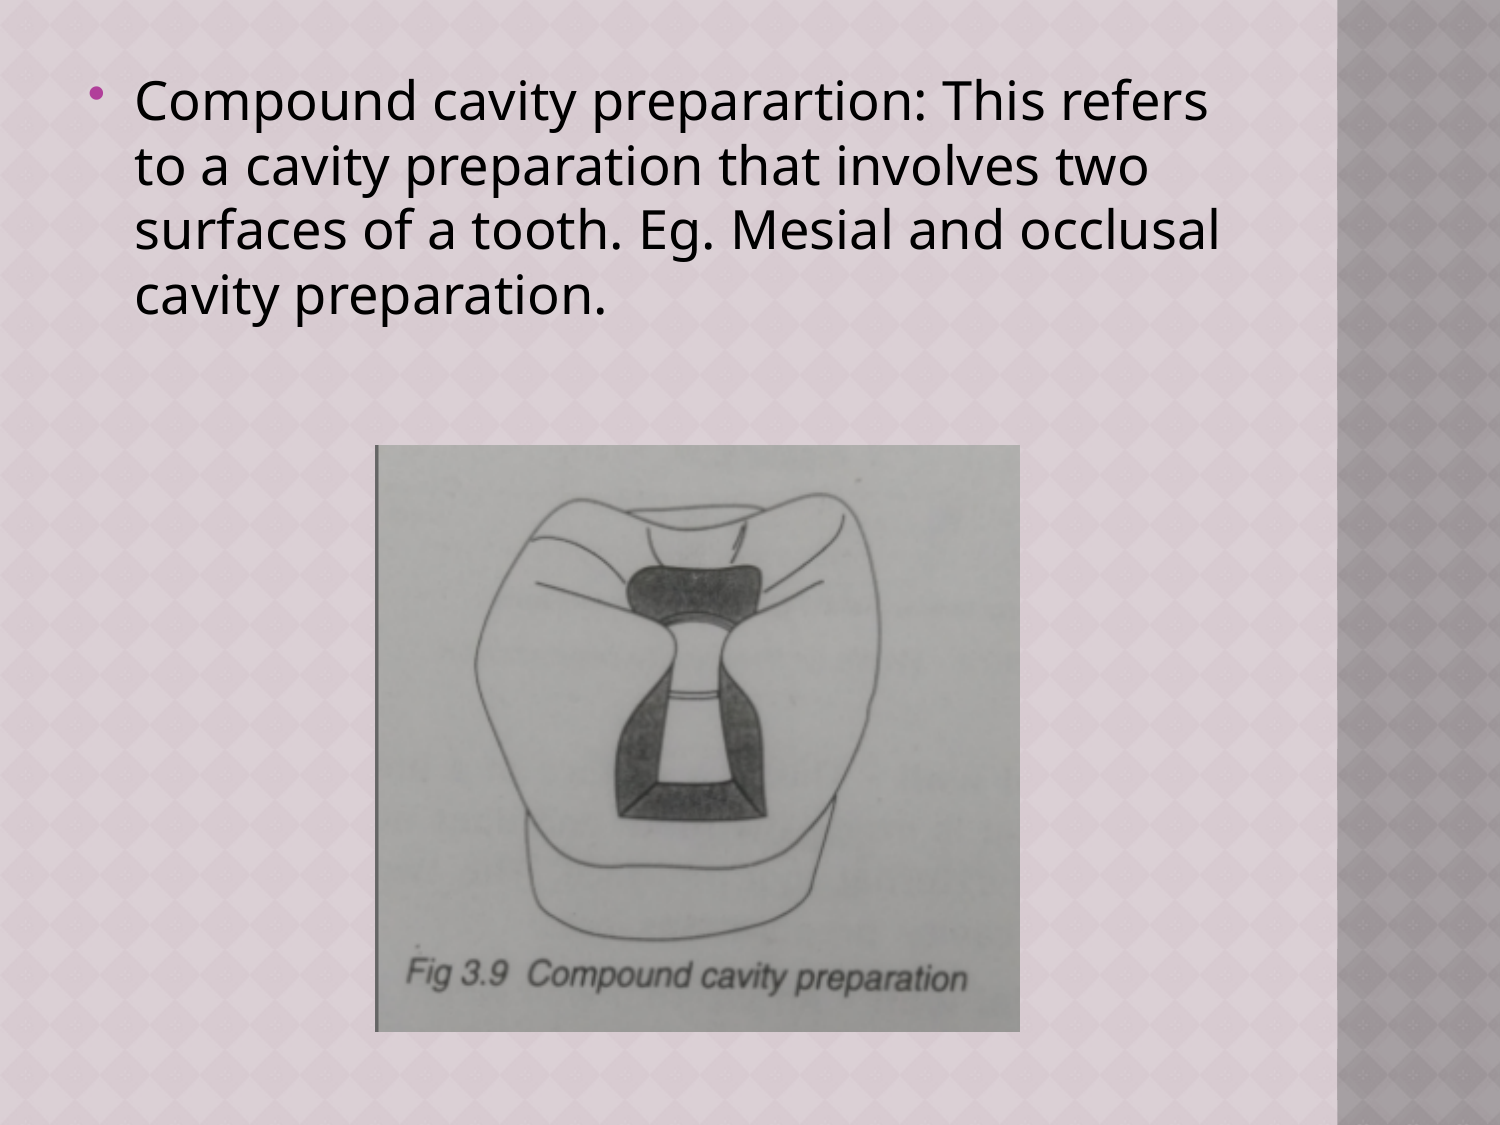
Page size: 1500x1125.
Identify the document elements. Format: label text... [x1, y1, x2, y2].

picture [374, 444, 1020, 1032]
list Compound cavity preparartion: This refers to a cavity preparation that involves two surfaces of a tooth. Eg. Mesial and occlusal cavity preparation. [75, 58, 1263, 1059]
